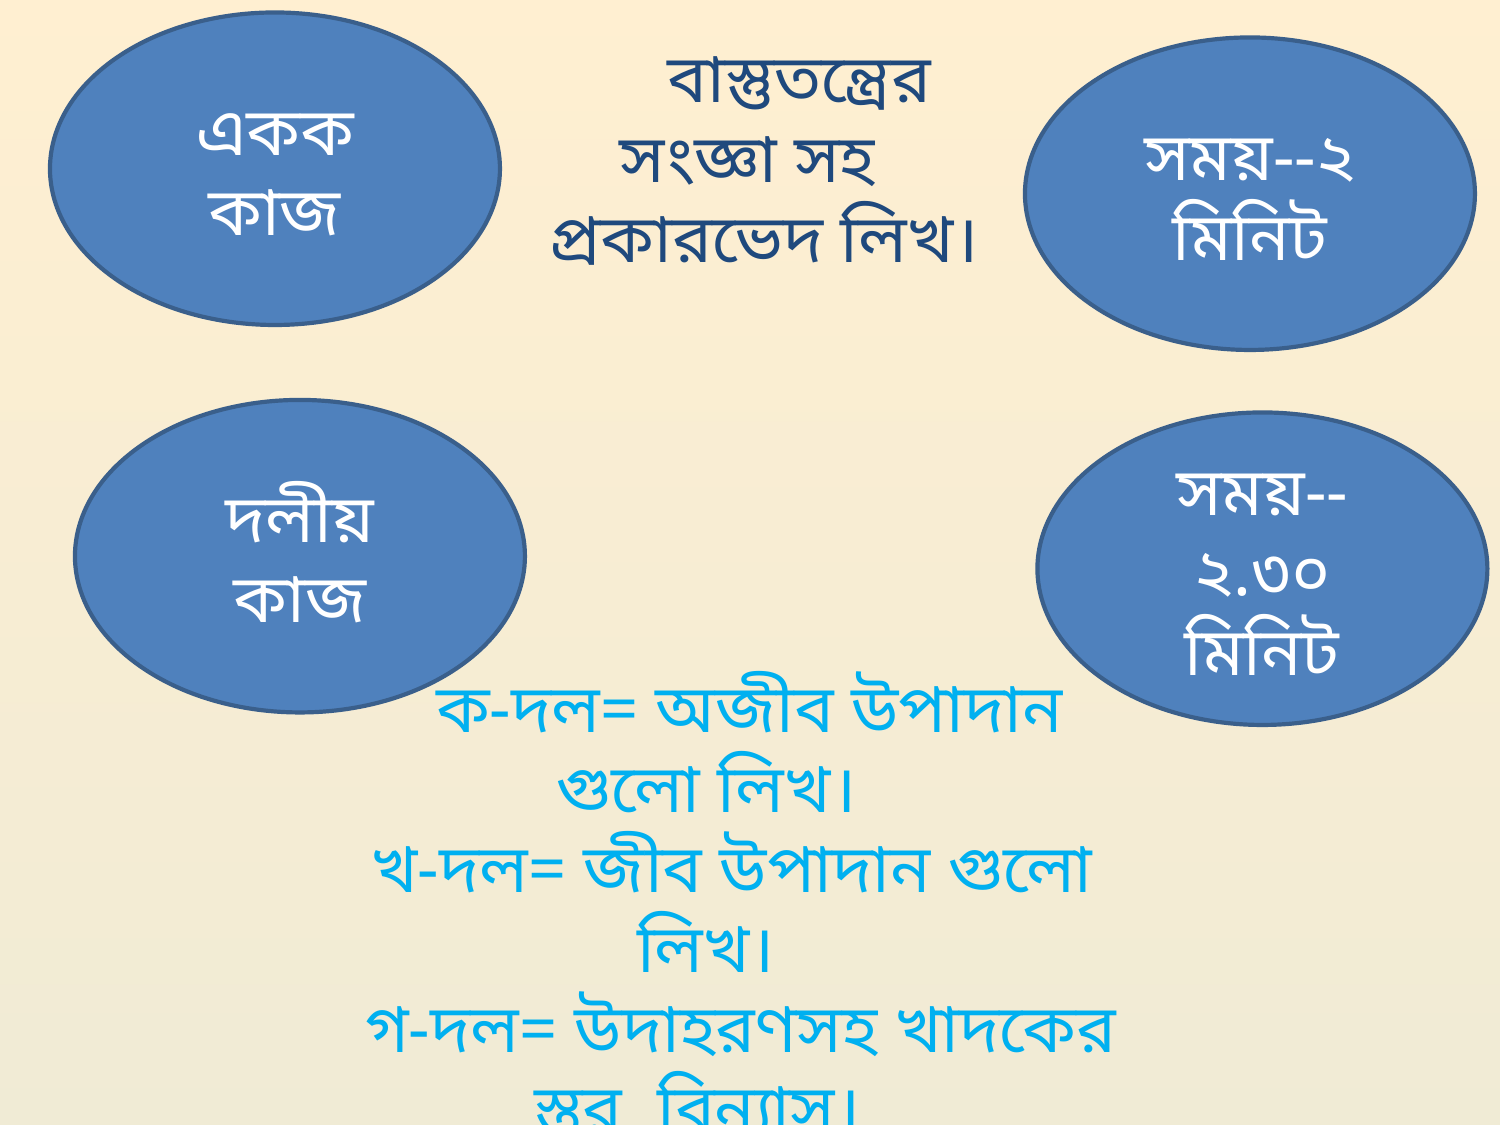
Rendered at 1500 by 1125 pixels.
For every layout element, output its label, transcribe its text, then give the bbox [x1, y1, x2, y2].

text_box একক কাজ [47, 10, 462, 328]
text_box ক-দল= অজীব উপাদান গুলো লিখ। খ-দল= জীব উপাদান গুলো লিখ। গ-দল= উদাহরণসহ খাদকের স্তর বিন্যাস। [72, 685, 1340, 1125]
text_box সময়--২.৩০ মিনিট [1035, 410, 1490, 728]
text_box বাস্তুতন্ত্রের সংজ্ঞা সহ প্রকারভেদ লিখ। [372, 0, 1092, 315]
text_box সময়--২ মিনিট [1022, 35, 1478, 353]
text_box দলীয় কাজ [72, 397, 528, 715]
